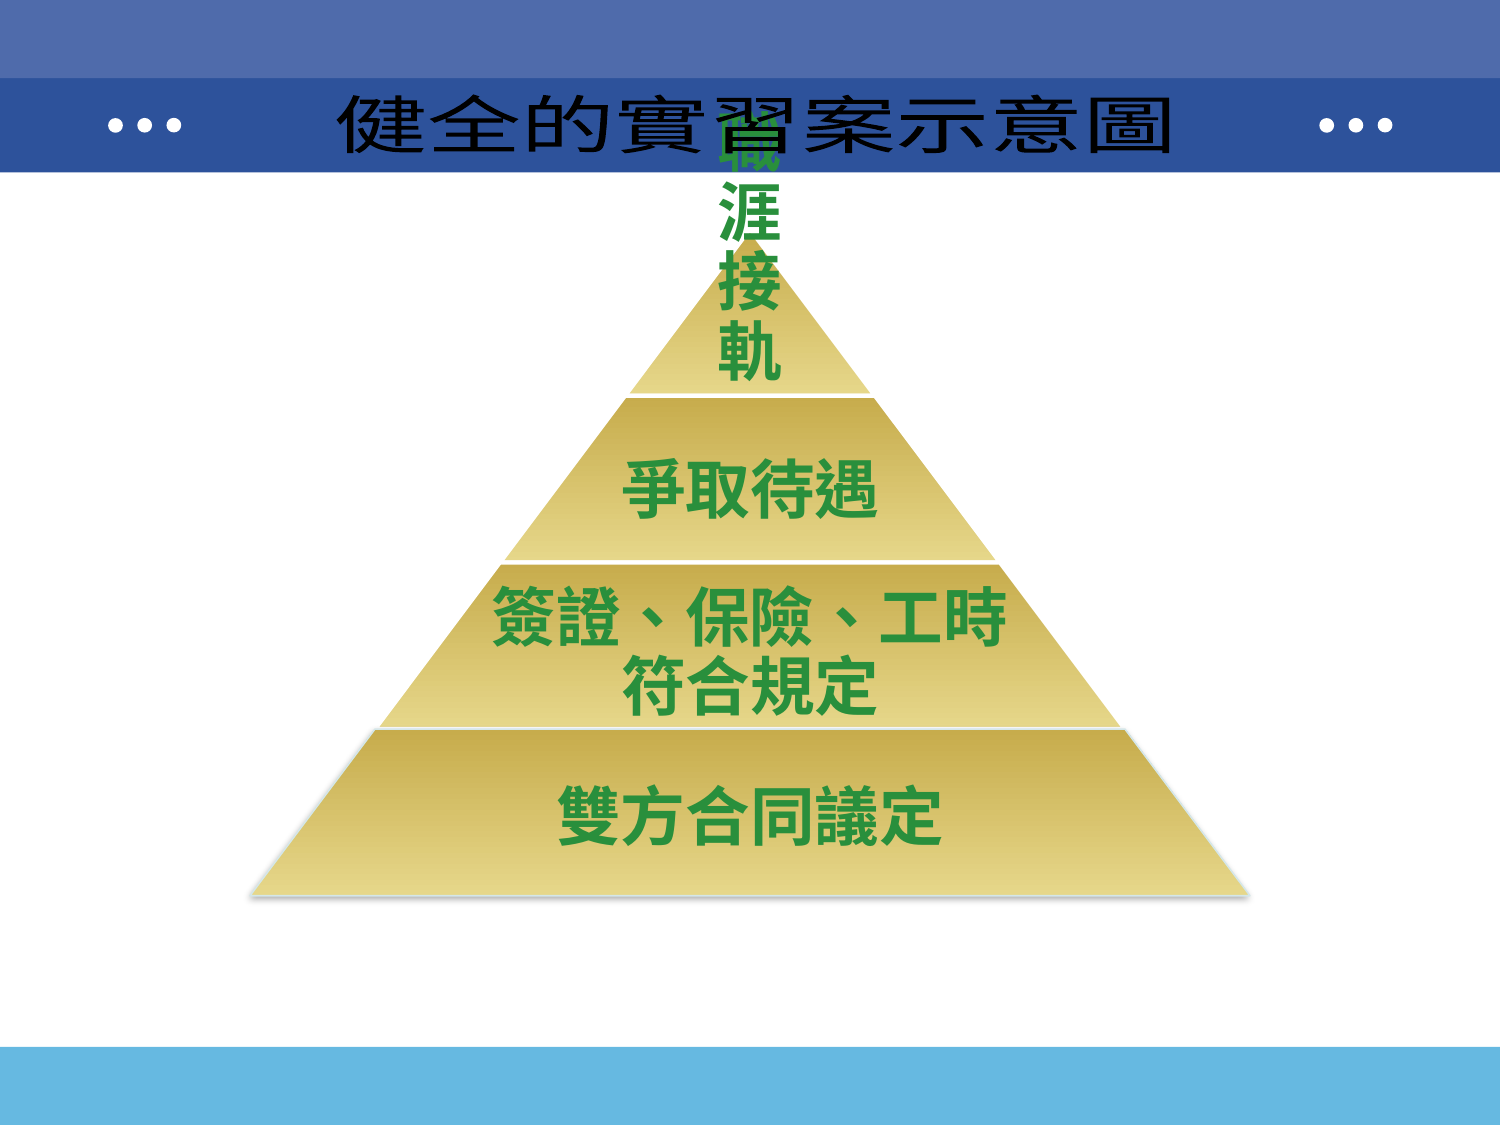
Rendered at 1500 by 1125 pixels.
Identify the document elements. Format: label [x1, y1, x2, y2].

text_box [249, 228, 1251, 897]
